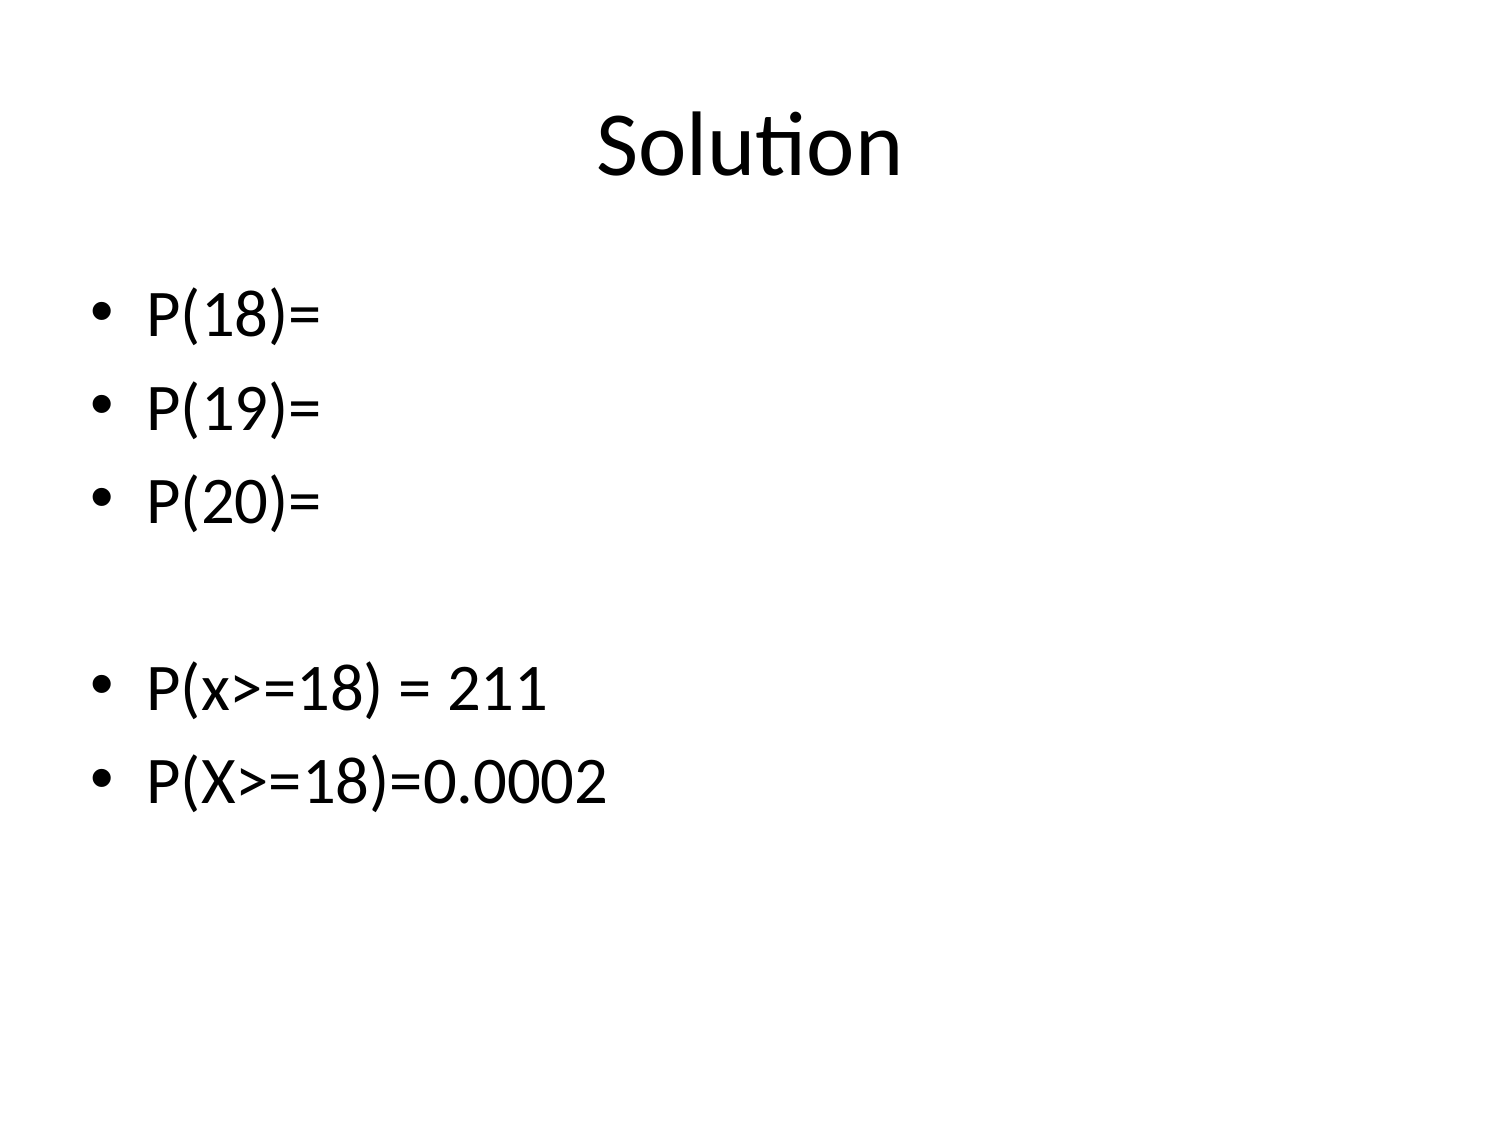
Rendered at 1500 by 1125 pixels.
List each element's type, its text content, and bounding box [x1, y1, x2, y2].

title Solution [75, 45, 1425, 233]
